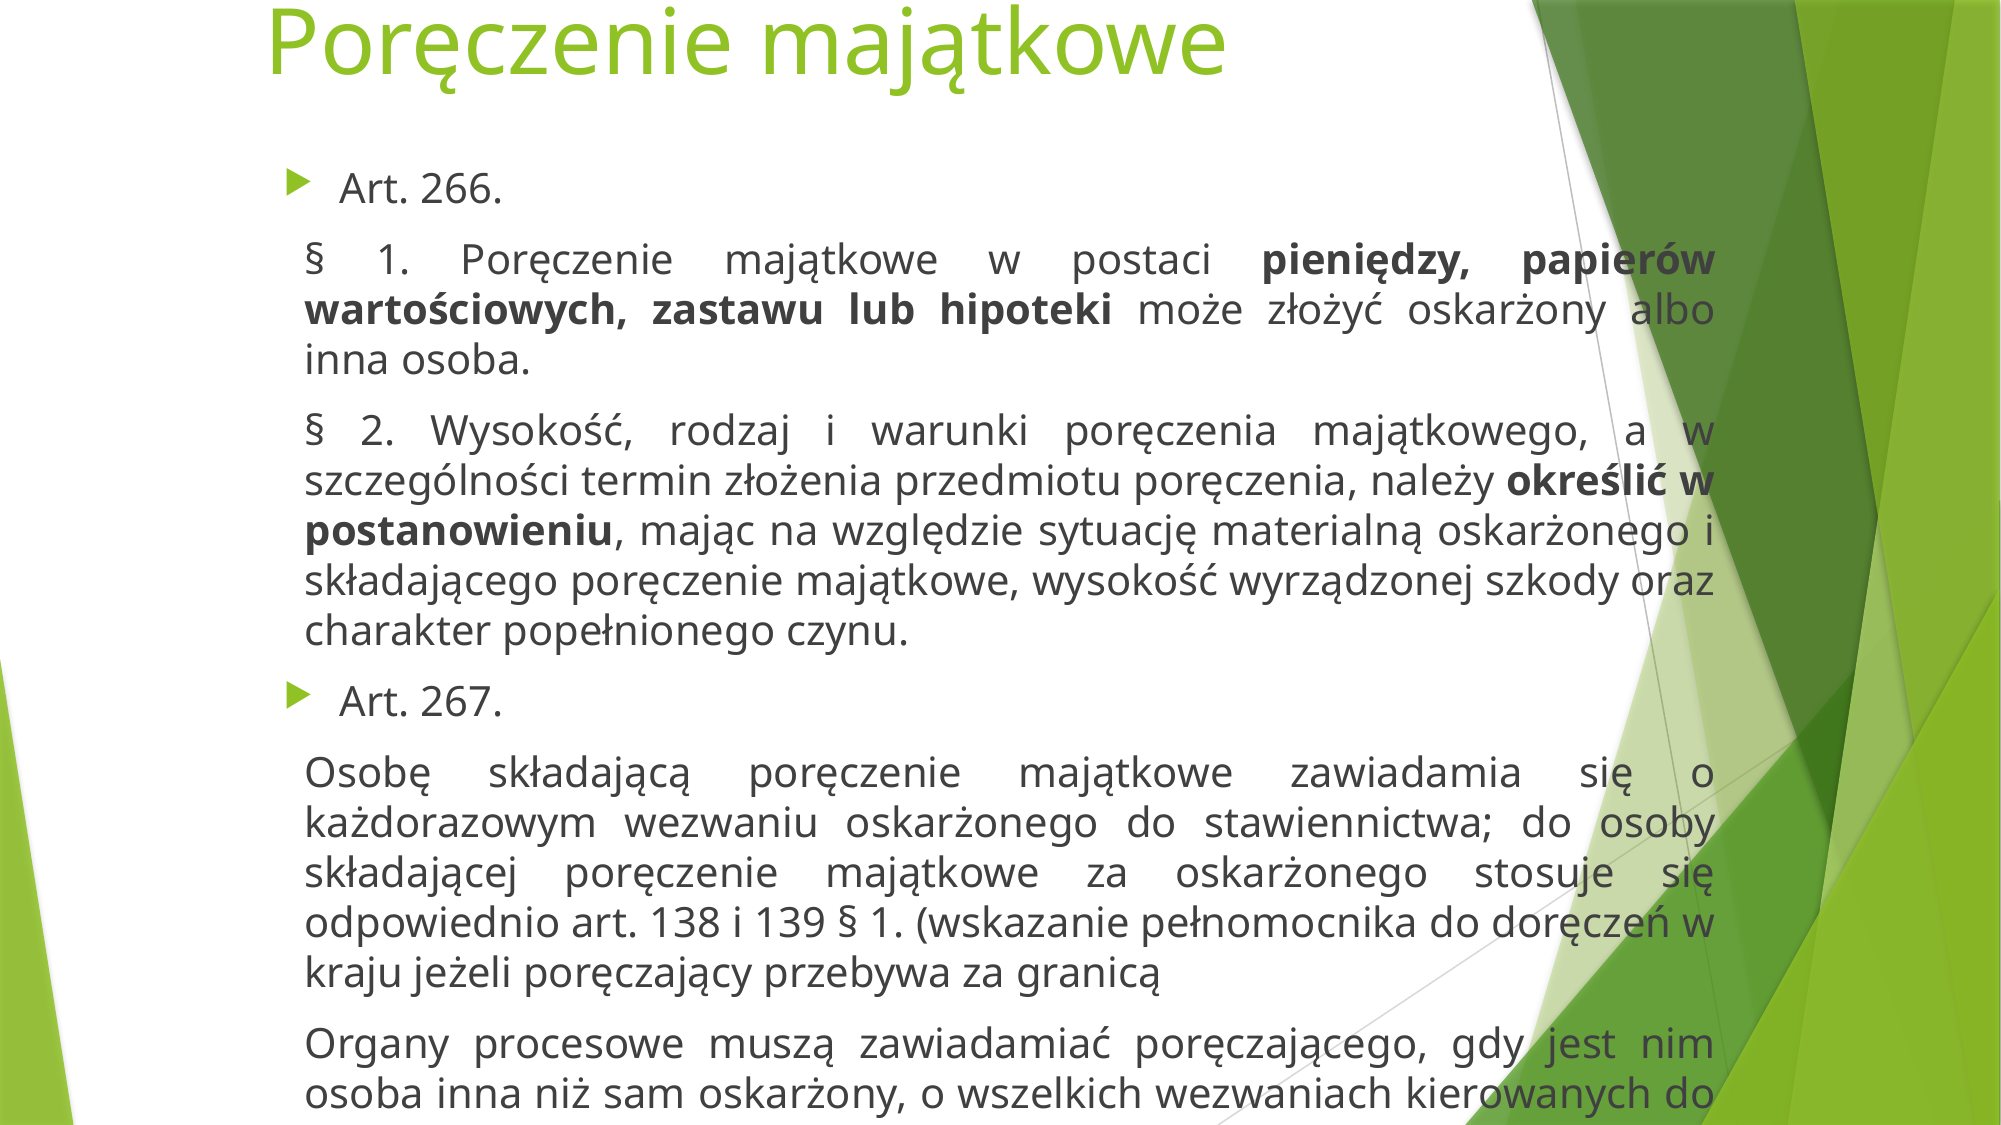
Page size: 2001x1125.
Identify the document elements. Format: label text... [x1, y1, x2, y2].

title Poręczenie majątkowe [249, 0, 1750, 222]
list Art. 266. § 1. Poręczenie majątkowe w postaci pieniędzy, papierów wartościowych, zastawu lub hipoteki może złożyć oskarżony albo inna osoba. § 2. Wysokość, rodzaj i warunki poręczenia majątkowego, a w szczególności termin złożenia przedmiotu poręczenia, należy określić w postanowieniu, mając na względzie sytuację materialną oskarżonego i składającego poręczenie majątkowe, wysokość wyrządzonej szkody oraz charakter popełnionego czynu. Art. 267. Osobę składającą poręczenie majątkowe zawiadamia się o każdorazowym wezwaniu oskarżonego do stawiennictwa; do osoby składającej poręczenie majątkowe za oskarżonego stosuje się odpowiednio art. 138 i 139 § 1. (wskazanie pełnomocnika do doręczeń w kraju jeżeli poręczający przebywa za granicą Organy procesowe muszą zawiadamiać poręczającego, gdy jest nim osoba inna niż sam oskarżony, o wszelkich wezwaniach kierowanych do oskarżonego, aby mógł on dopilnować, by wezwany stawił się na żądanie organu i nie utrudniał postępowania. [268, 154, 1731, 1106]
